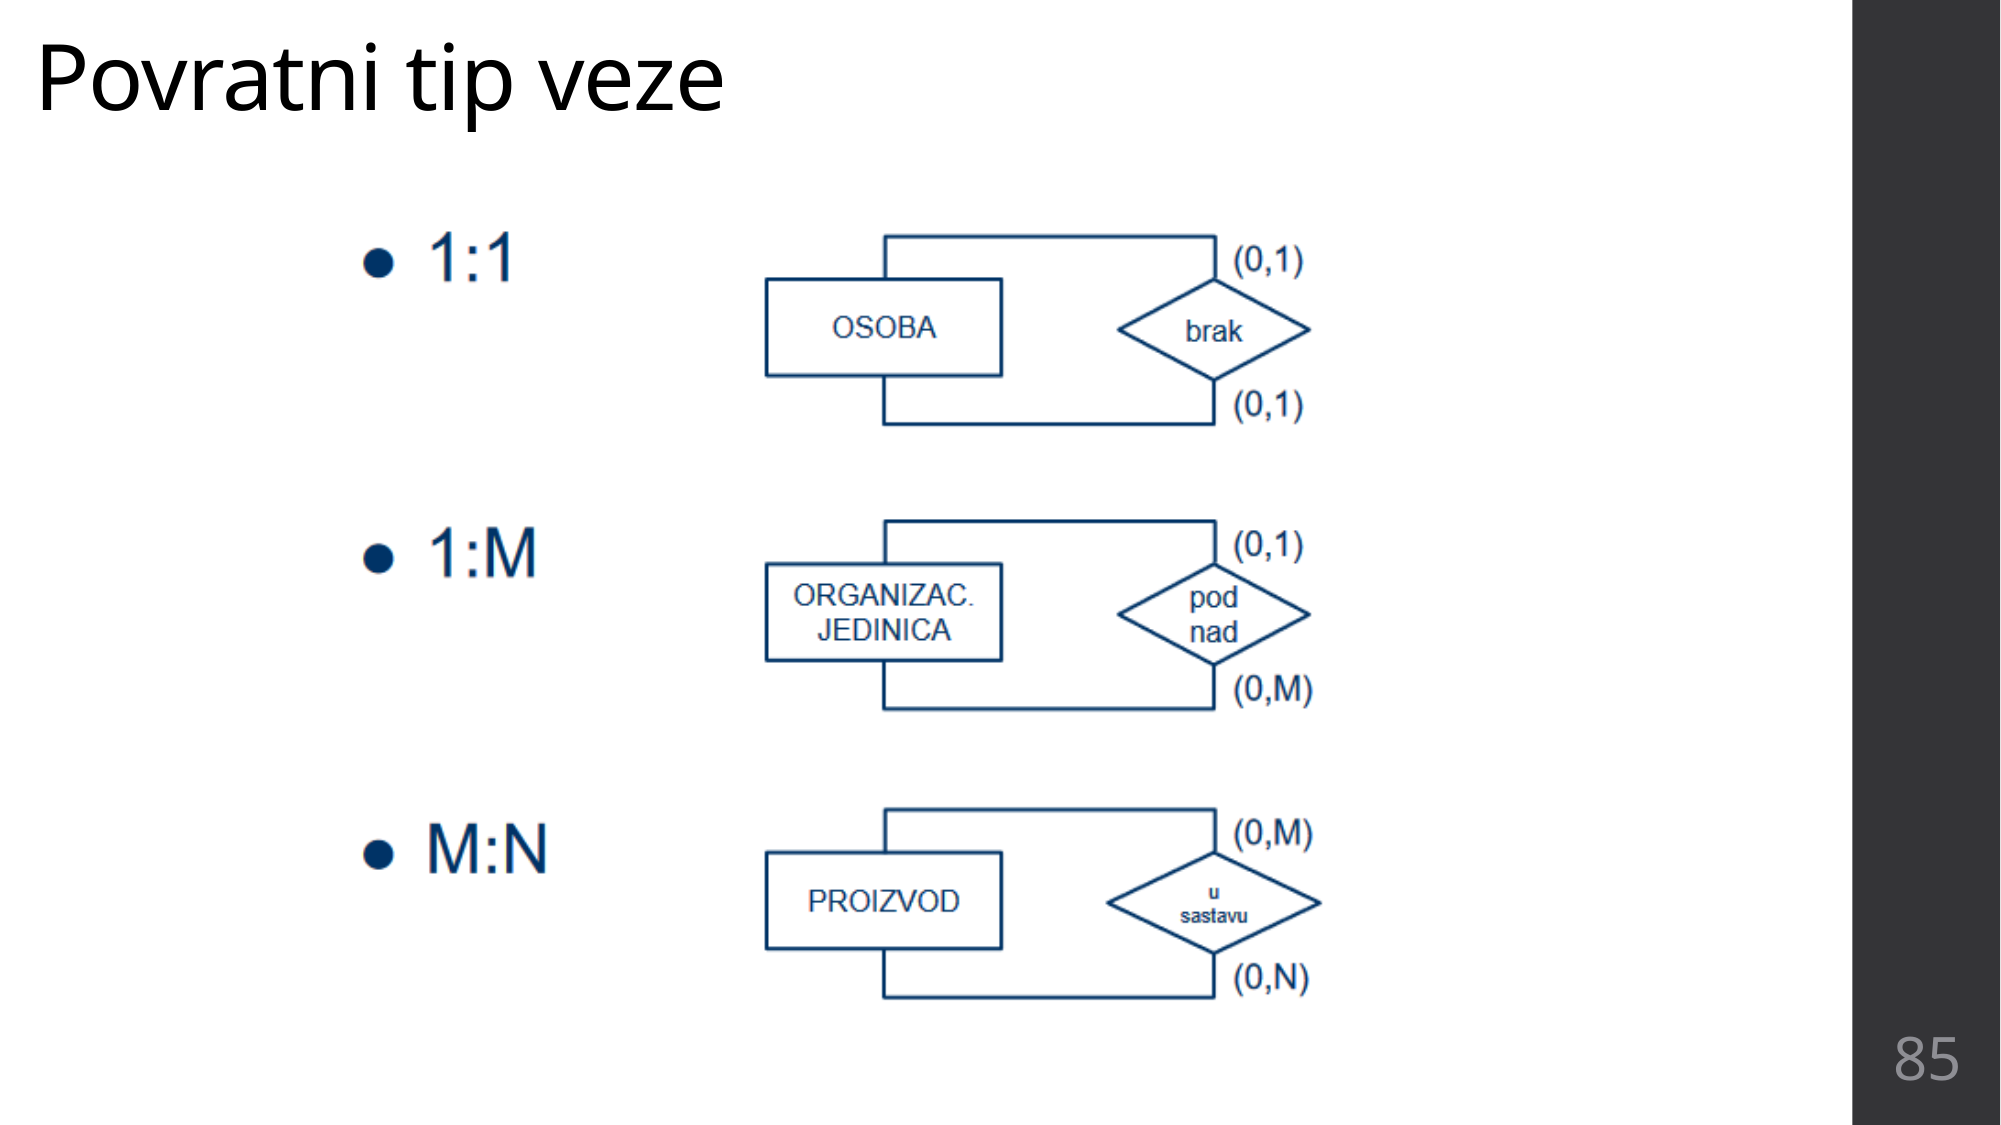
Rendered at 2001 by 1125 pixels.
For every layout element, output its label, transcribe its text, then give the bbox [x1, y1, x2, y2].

slide_number 85 [1852, 1012, 2000, 1110]
title Povratni tip veze [19, 0, 1797, 138]
picture [340, 210, 1491, 1036]
